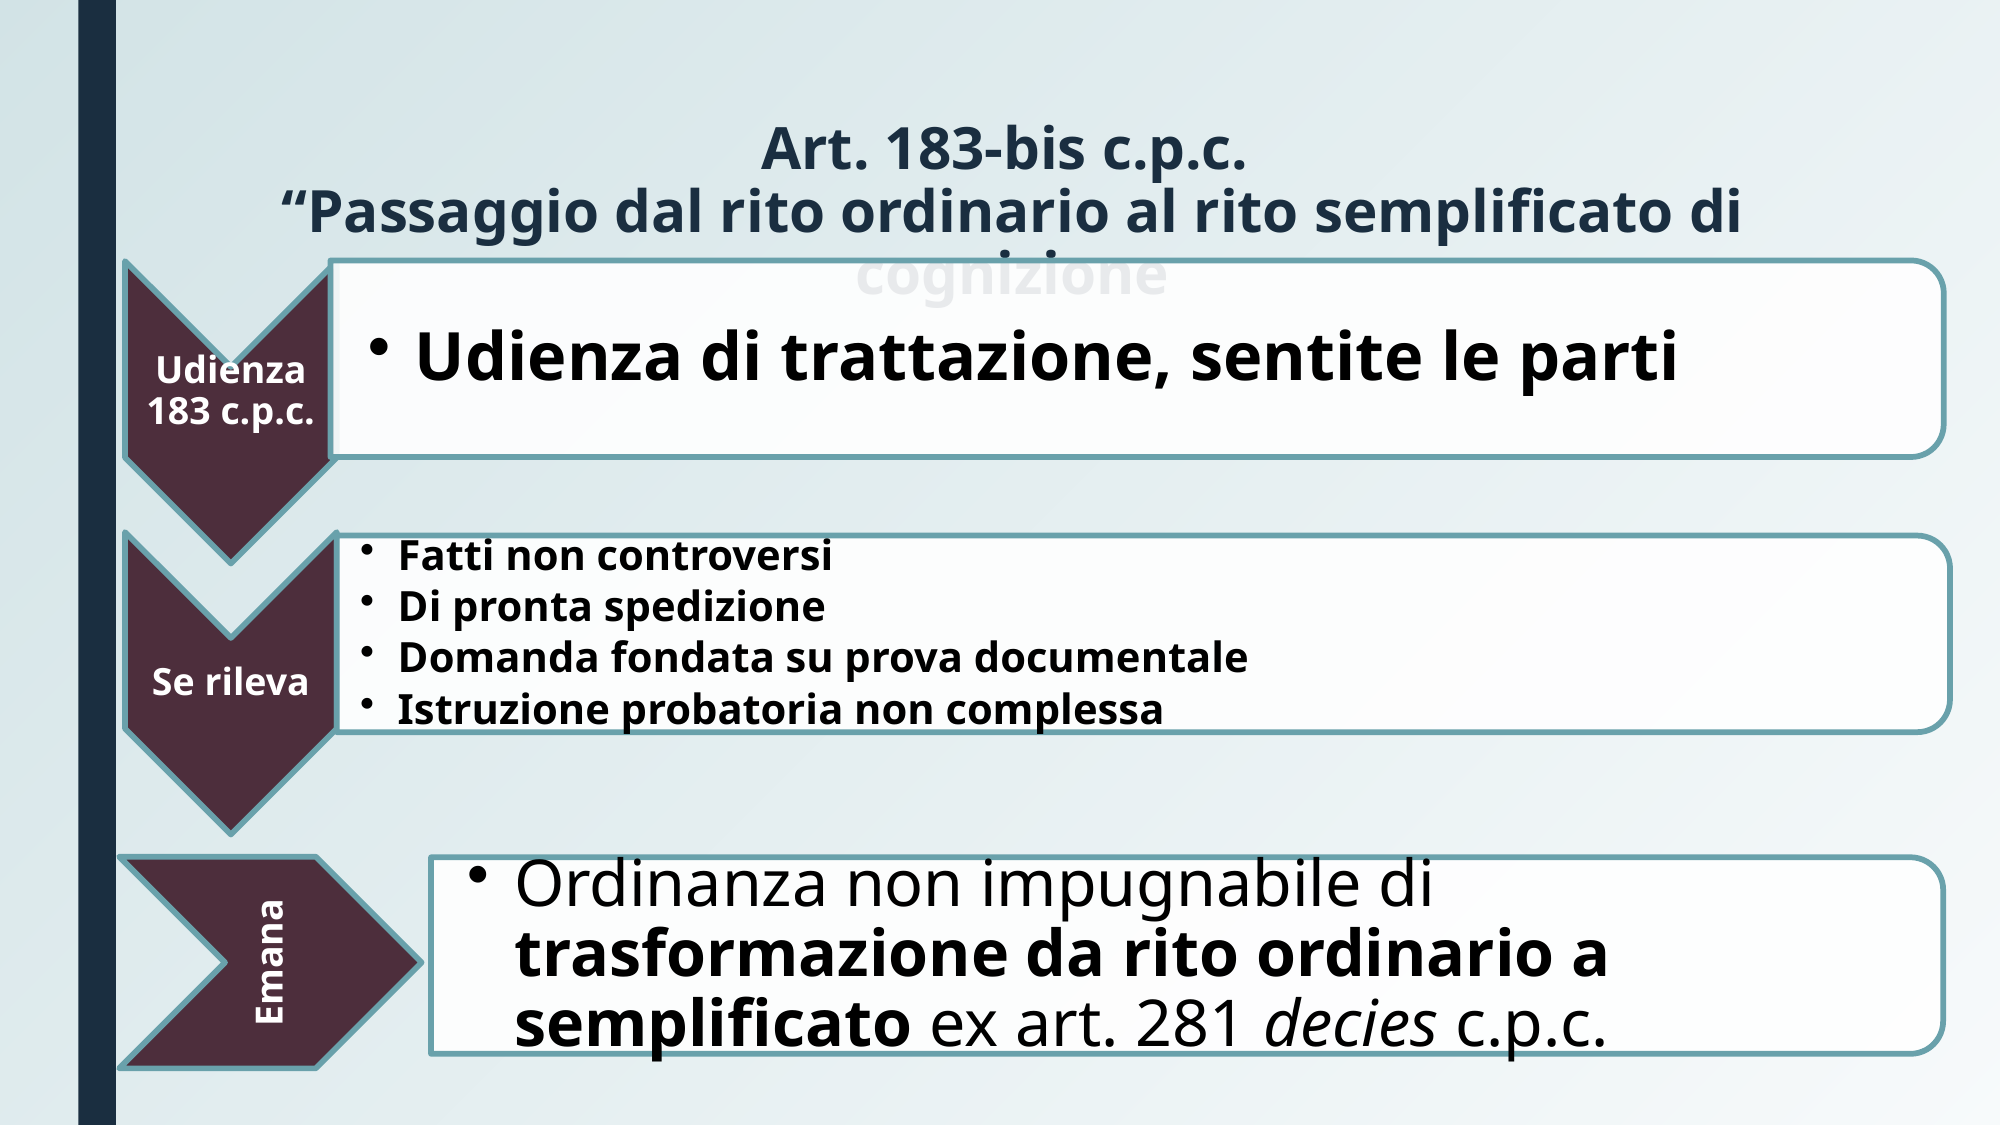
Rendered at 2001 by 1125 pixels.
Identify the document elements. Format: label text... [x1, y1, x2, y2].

title Art. 183-bis c.p.c. “Passaggio dal rito ordinario al rito semplificato di cognizione [225, 112, 1800, 260]
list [124, 260, 1950, 1107]
